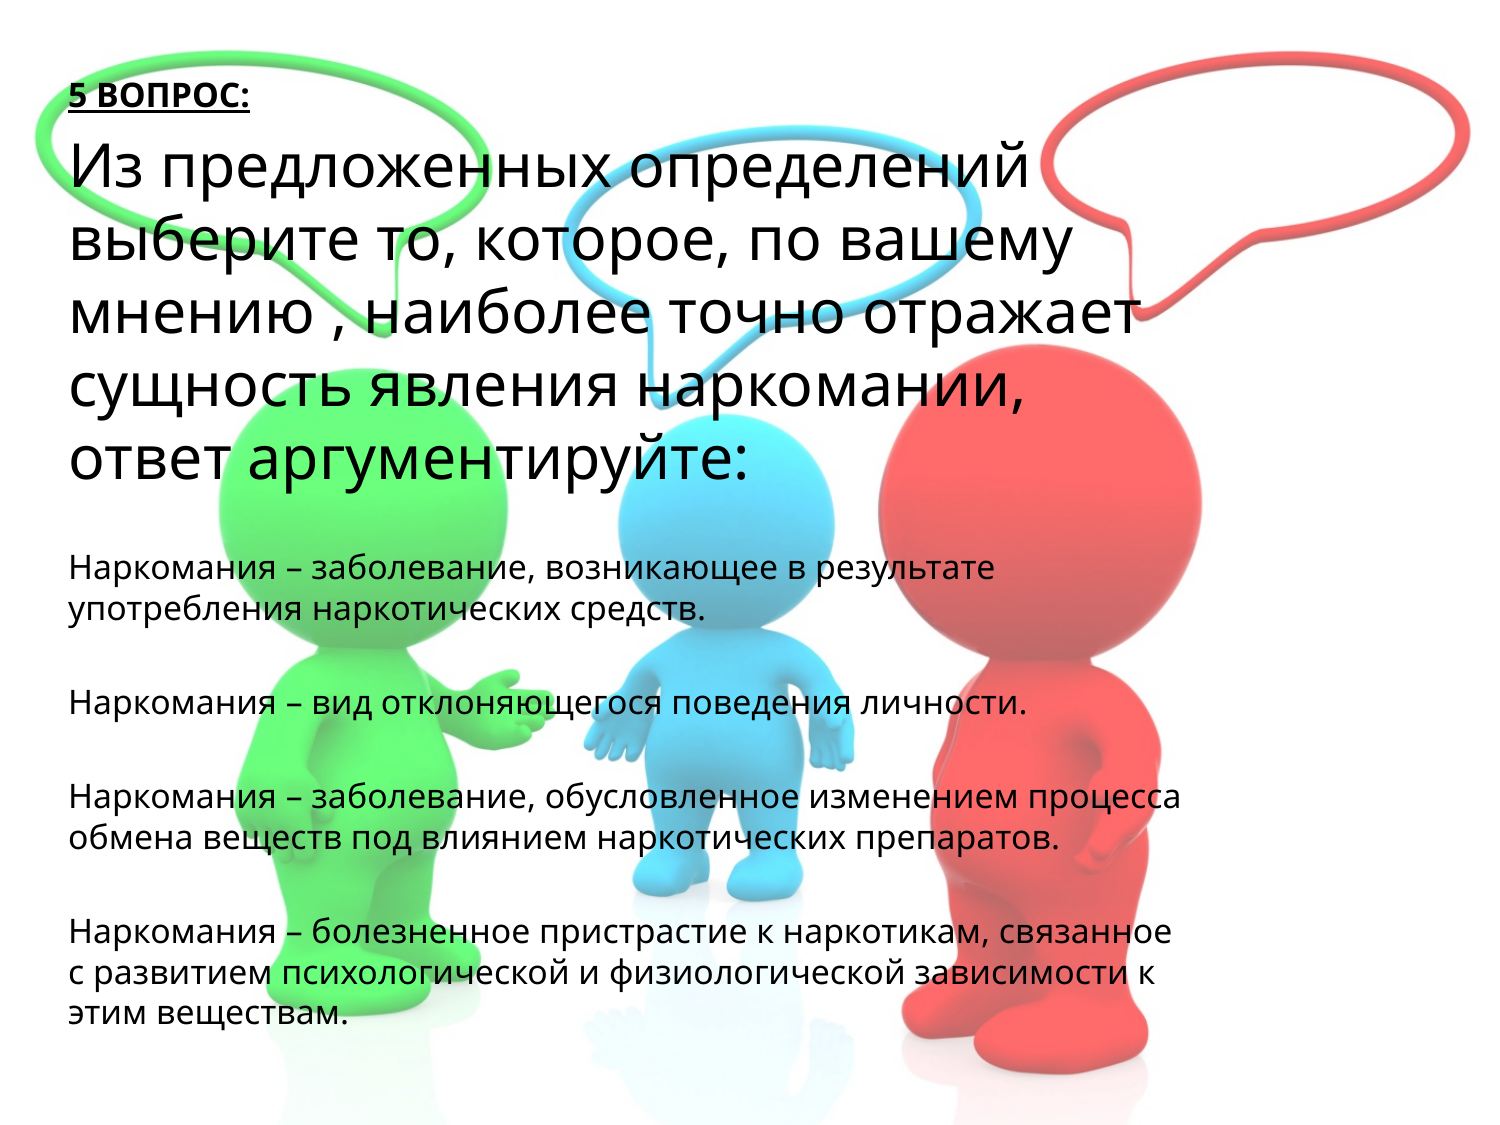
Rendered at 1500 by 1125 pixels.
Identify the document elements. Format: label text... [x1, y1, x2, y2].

text_box 5 ВОПРОС: Из предложенных определений выберите то, которое, по вашему мнению , наиболее точно отражает сущность явления наркомании, ответ аргументируйте: Наркомания – заболевание, возникающее в результате употребления наркотических средств. Наркомания – вид отклоняющегося поведения личности. Наркомания – заболевание, обусловленное изменением процесса обмена веществ под влиянием наркотических препаратов. Наркомания – болезненное пристрастие к наркотикам, связанное с развитием психологической и физиологической зависимости к этим веществам. [53, 66, 1211, 1094]
